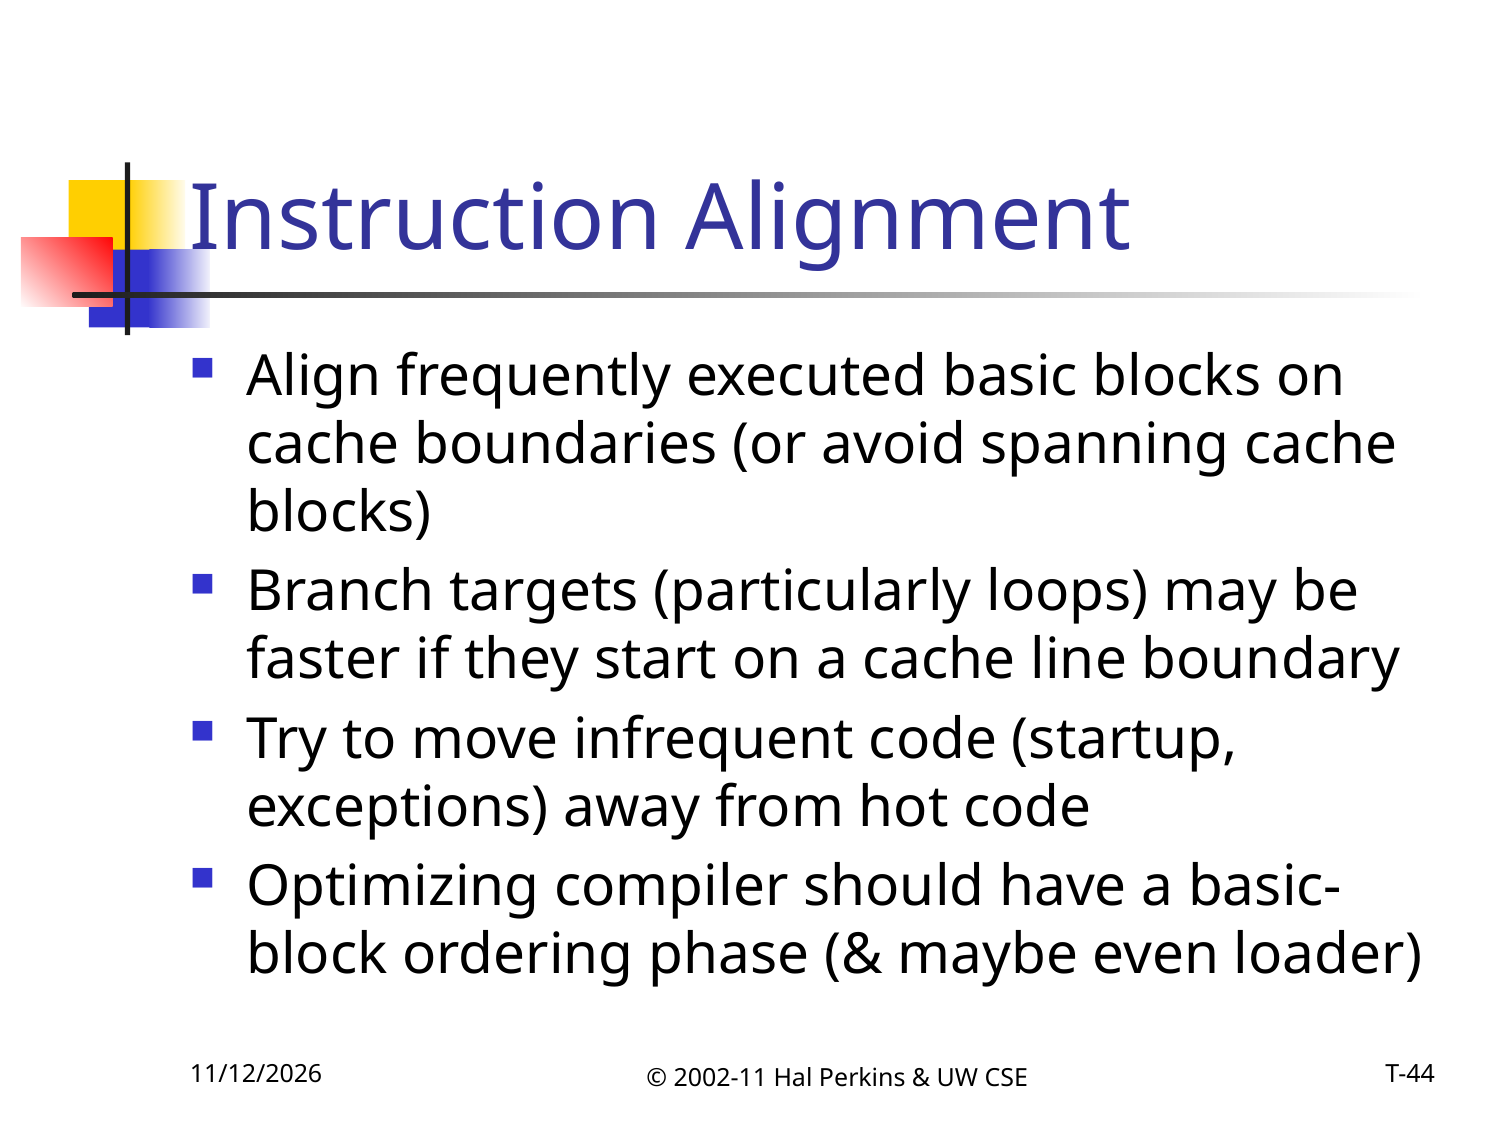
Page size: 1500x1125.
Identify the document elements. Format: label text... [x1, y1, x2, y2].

list Align frequently executed basic blocks on cache boundaries (or avoid spanning cache blocks) Branch targets (particularly loops) may be faster if they start on a cache line boundary Try to move infrequent code (startup, exceptions) away from hot code Optimizing compiler should have a basic-block ordering phase (& maybe even loader) [174, 331, 1450, 1006]
title Instruction Alignment [174, 35, 1454, 275]
slide_number T-44 [1137, 1023, 1451, 1100]
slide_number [174, 1023, 488, 1100]
footer © 2002-11 Hal Perkins & UW CSE [599, 1023, 1076, 1100]
